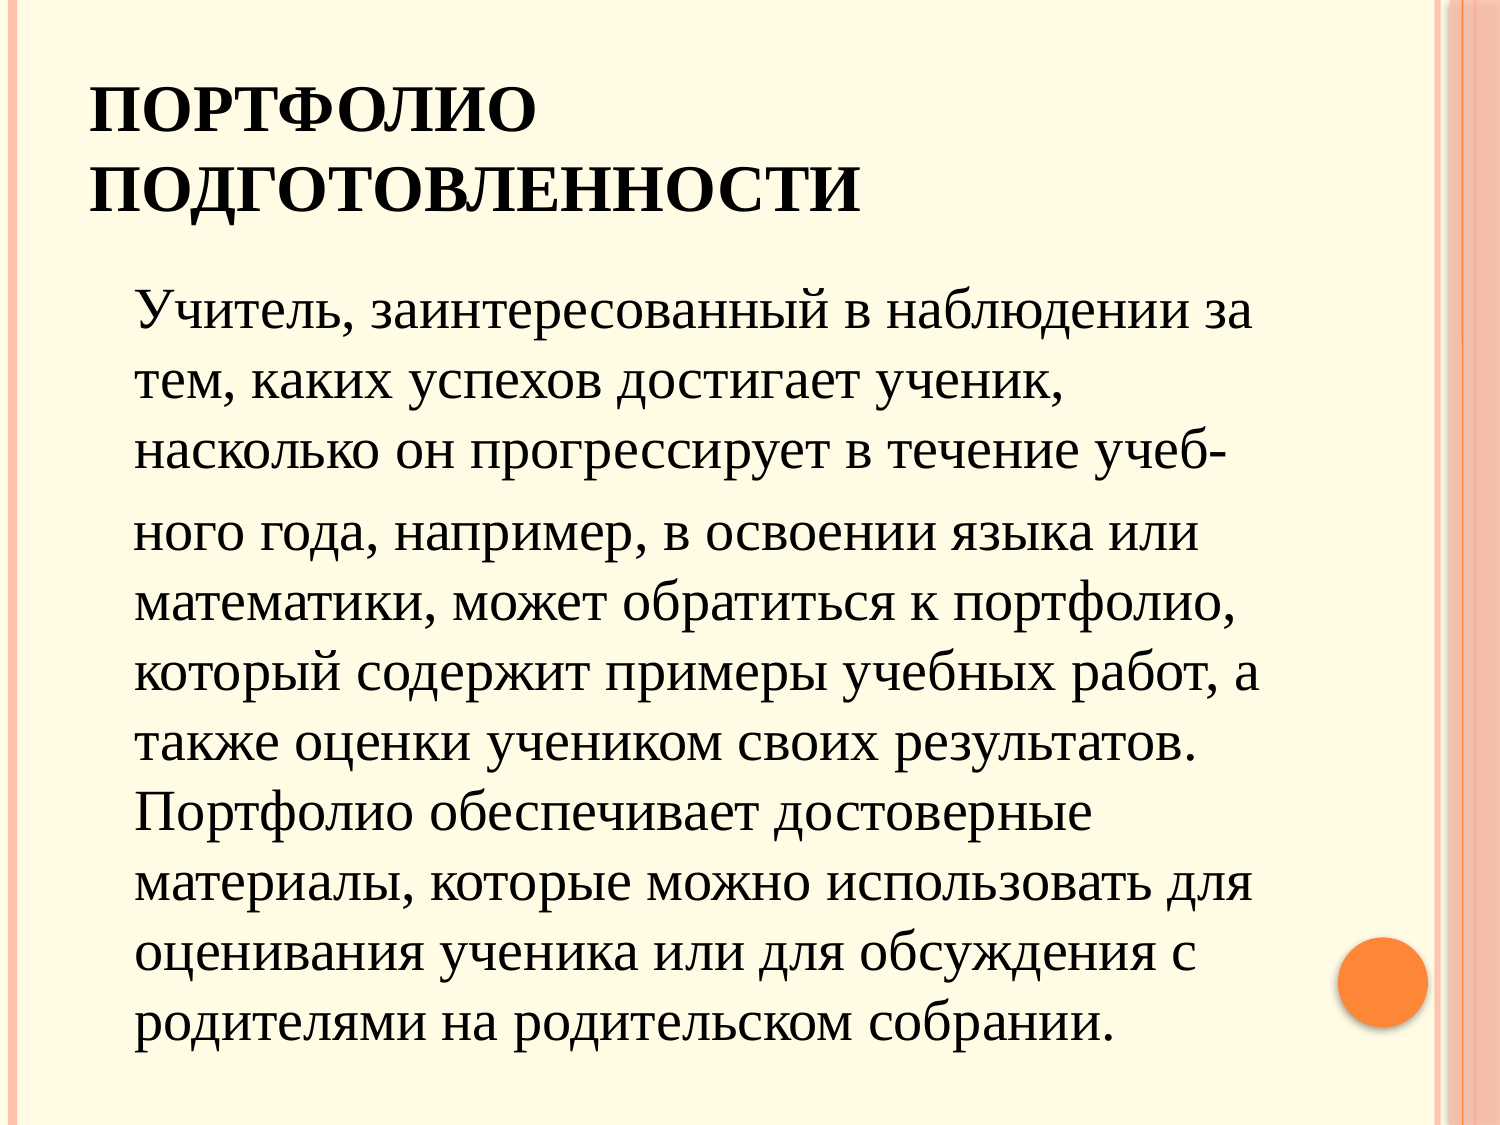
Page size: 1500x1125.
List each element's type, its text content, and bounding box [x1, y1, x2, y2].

title Портфолио подготовленности [75, 45, 1300, 233]
list Учитель, заинтересованный в наблюдении за тем, каких успехов достигает ученик, насколько он прогрессирует в течение учеб- ного года, например, в освоении языка или математики, может обратиться к портфолио, который содержит примеры учебных работ, а также оценки учеником своих результатов. Портфолио обеспечивает достоверные материалы, которые можно использовать для оценивания ученика или для обсуждения с родителями на родительском собрании. [75, 262, 1300, 1062]
